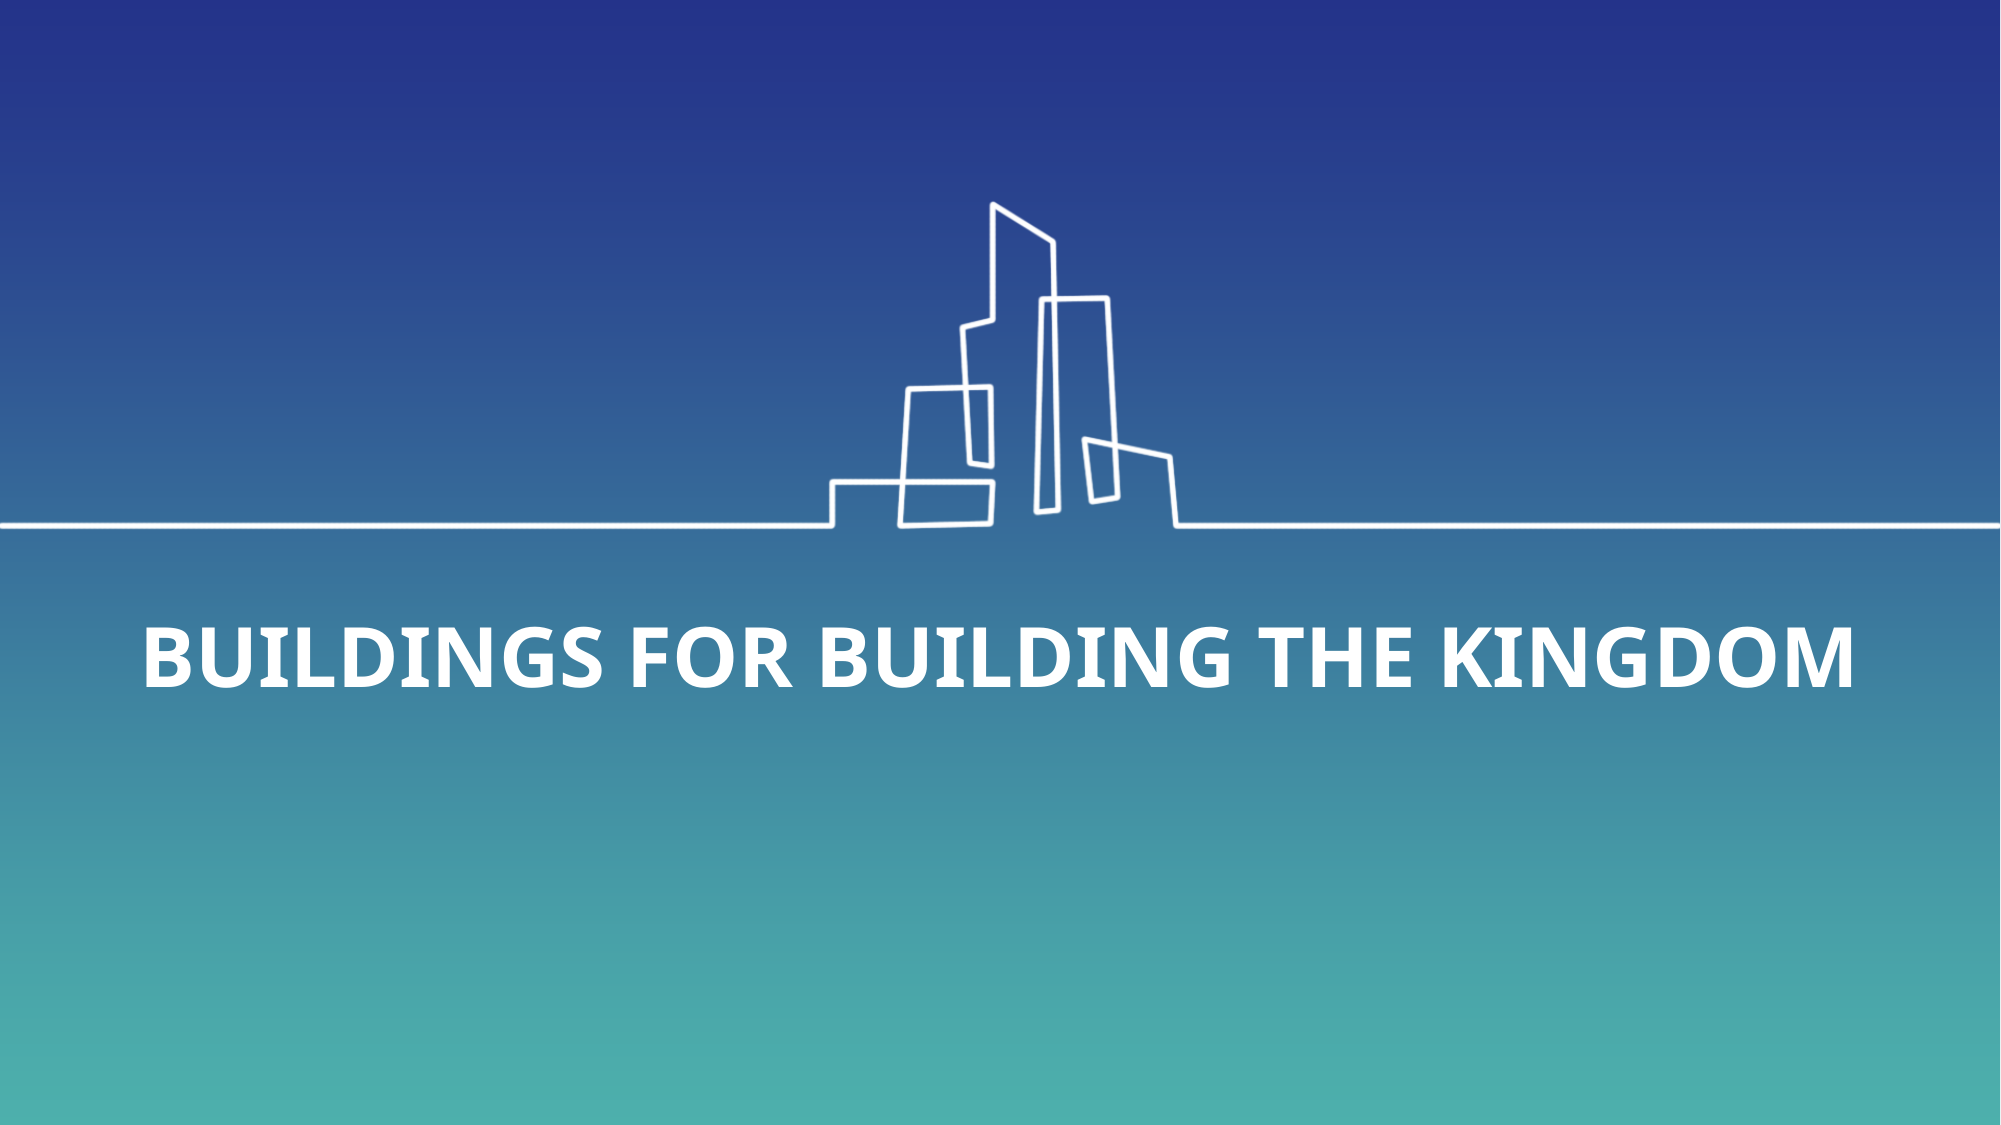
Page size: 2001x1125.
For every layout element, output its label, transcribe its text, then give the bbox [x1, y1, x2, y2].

picture [0, 0, 2001, 1125]
title BUILDINGS FOR BUILDING THE KINGDOM [115, 607, 1885, 763]
